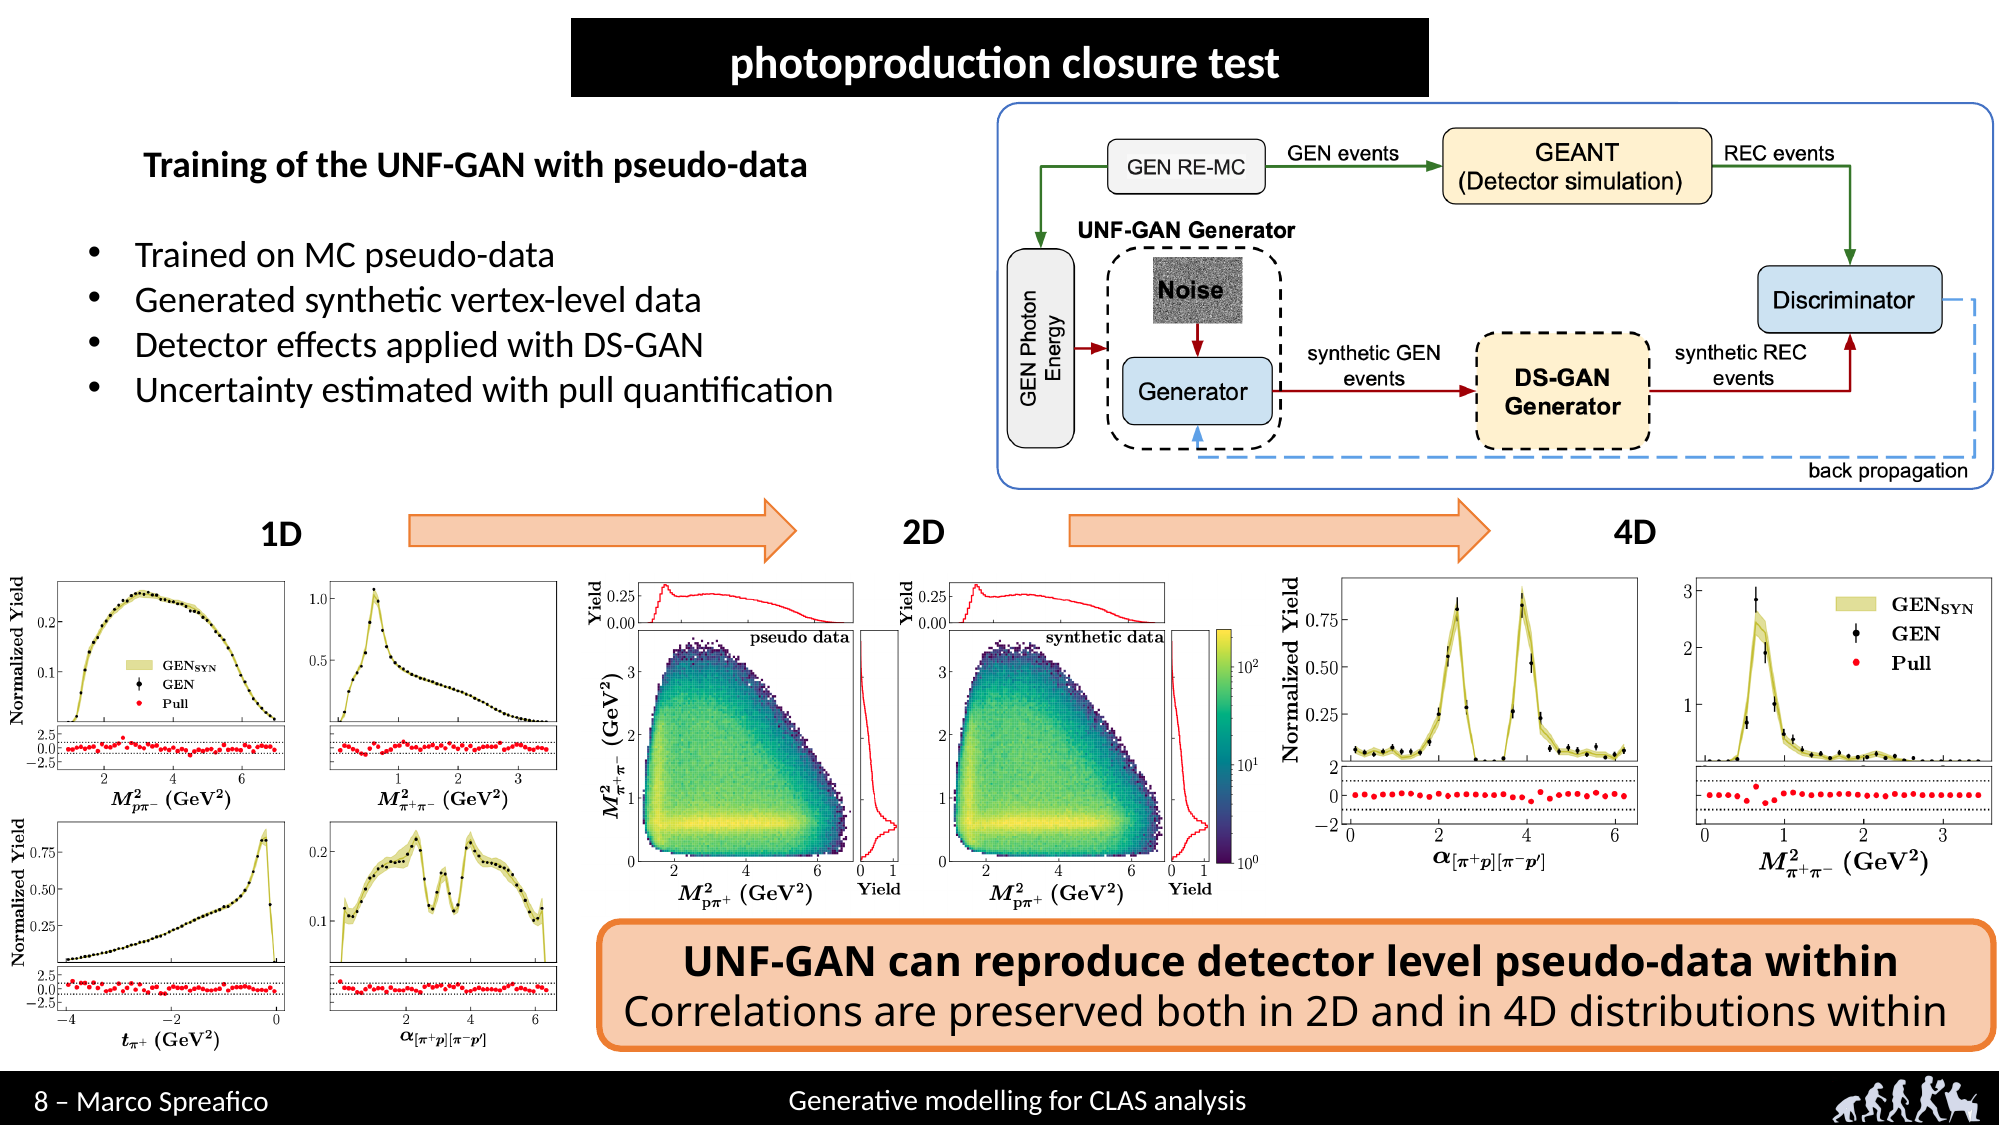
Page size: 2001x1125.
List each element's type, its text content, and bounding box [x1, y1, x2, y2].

text_box [0, 1071, 1999, 1125]
picture [1270, 571, 2000, 887]
text_box 1D [244, 501, 318, 562]
text_box 4D [1599, 499, 1672, 560]
text_box Training of the UNF-GAN with pseudo-data Trained on MC pseudo-data Generated synthetic vertex-level data Detector effects applied with DS-GAN Uncertainty estimated with pull quantification [73, 132, 879, 417]
picture [581, 573, 1266, 917]
text_box [571, 18, 1429, 97]
picture [989, 124, 1996, 492]
picture [1832, 1074, 1982, 1125]
text_box 2D [887, 499, 960, 560]
text_box Generative modelling for CLAS analysis [724, 1073, 1311, 1124]
text_box [996, 101, 1995, 124]
text_box [408, 497, 798, 565]
text_box [1068, 497, 1492, 565]
text_box 8 – Marco Spreafico [18, 1075, 354, 1125]
picture [0, 570, 562, 1056]
